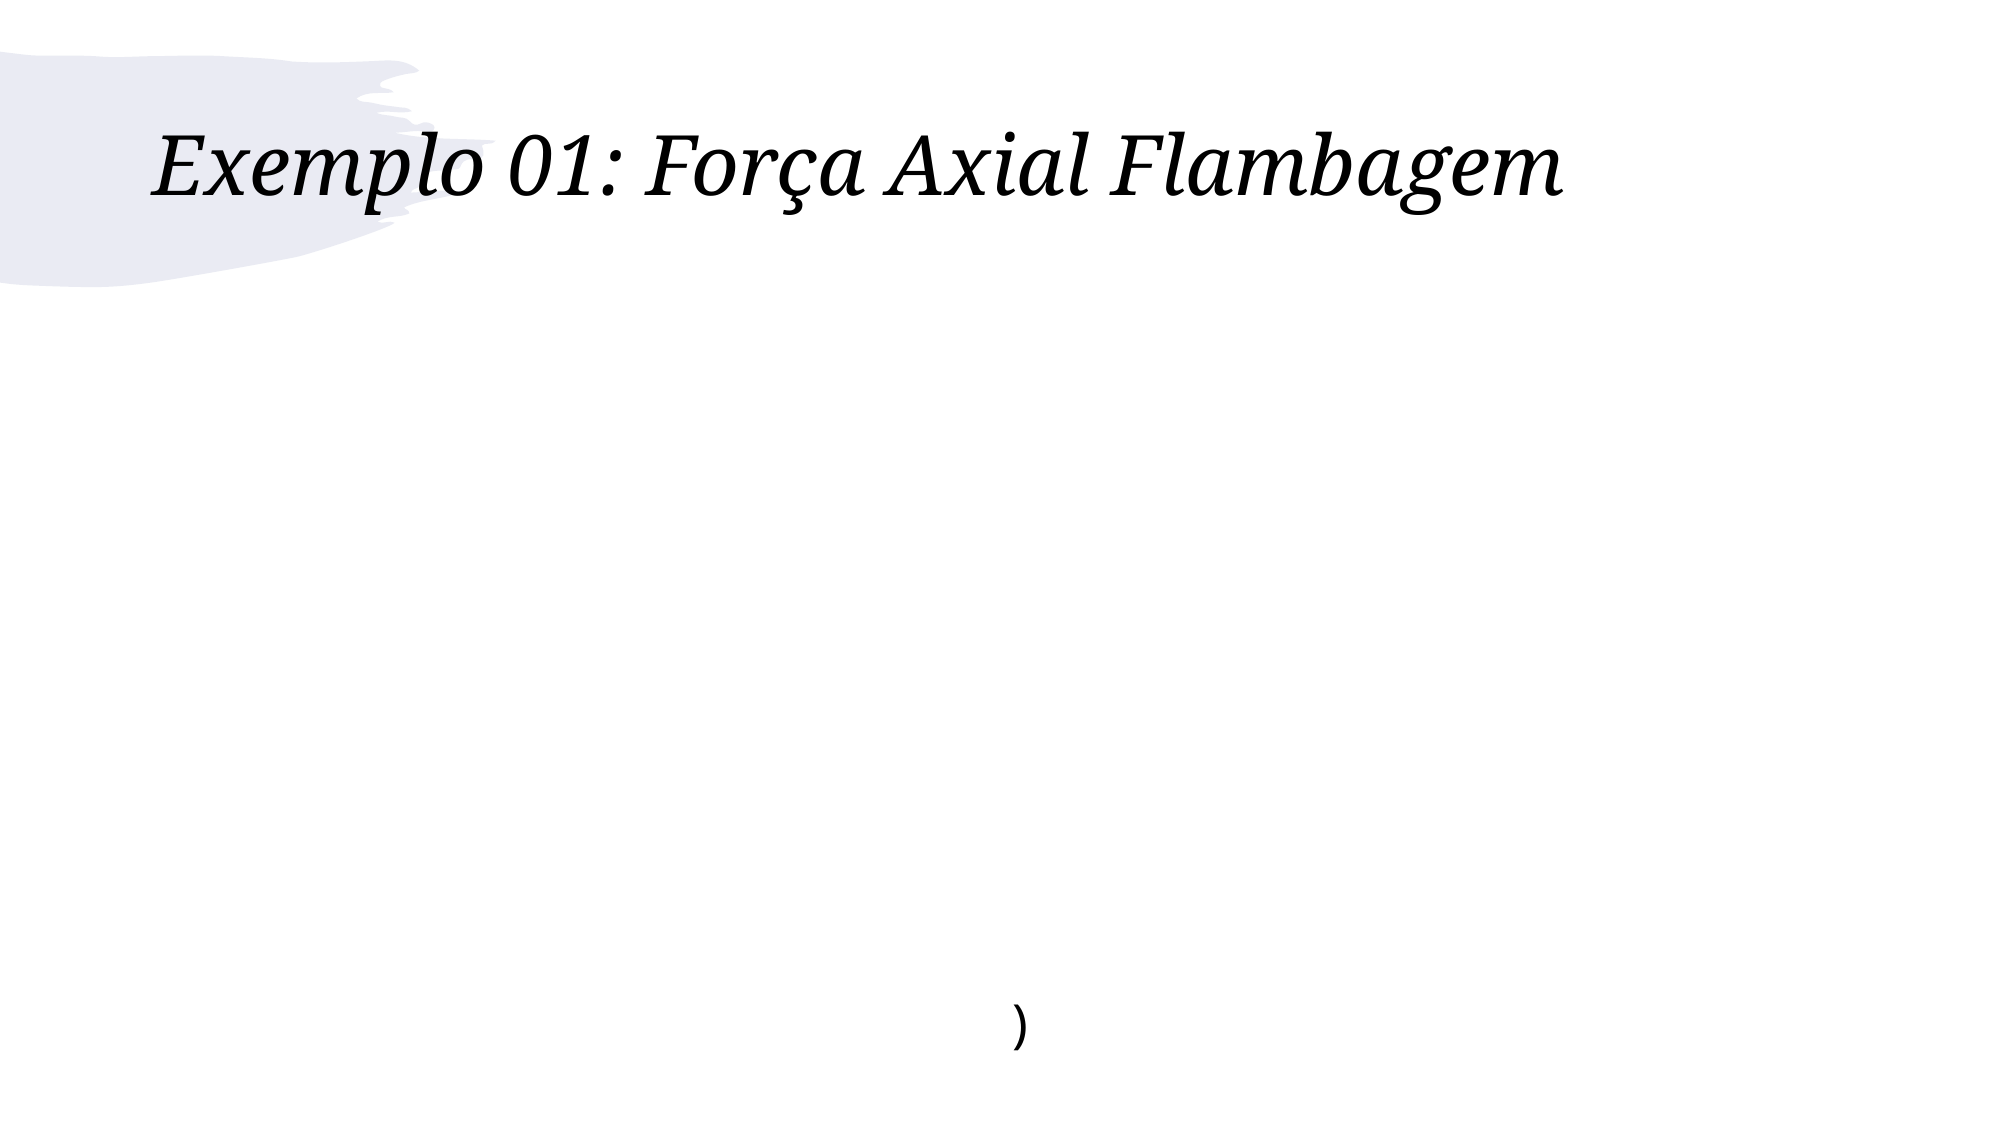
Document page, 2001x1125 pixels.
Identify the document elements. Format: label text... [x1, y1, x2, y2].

title Exemplo 01: Força Axial Flambagem [137, 59, 1863, 278]
